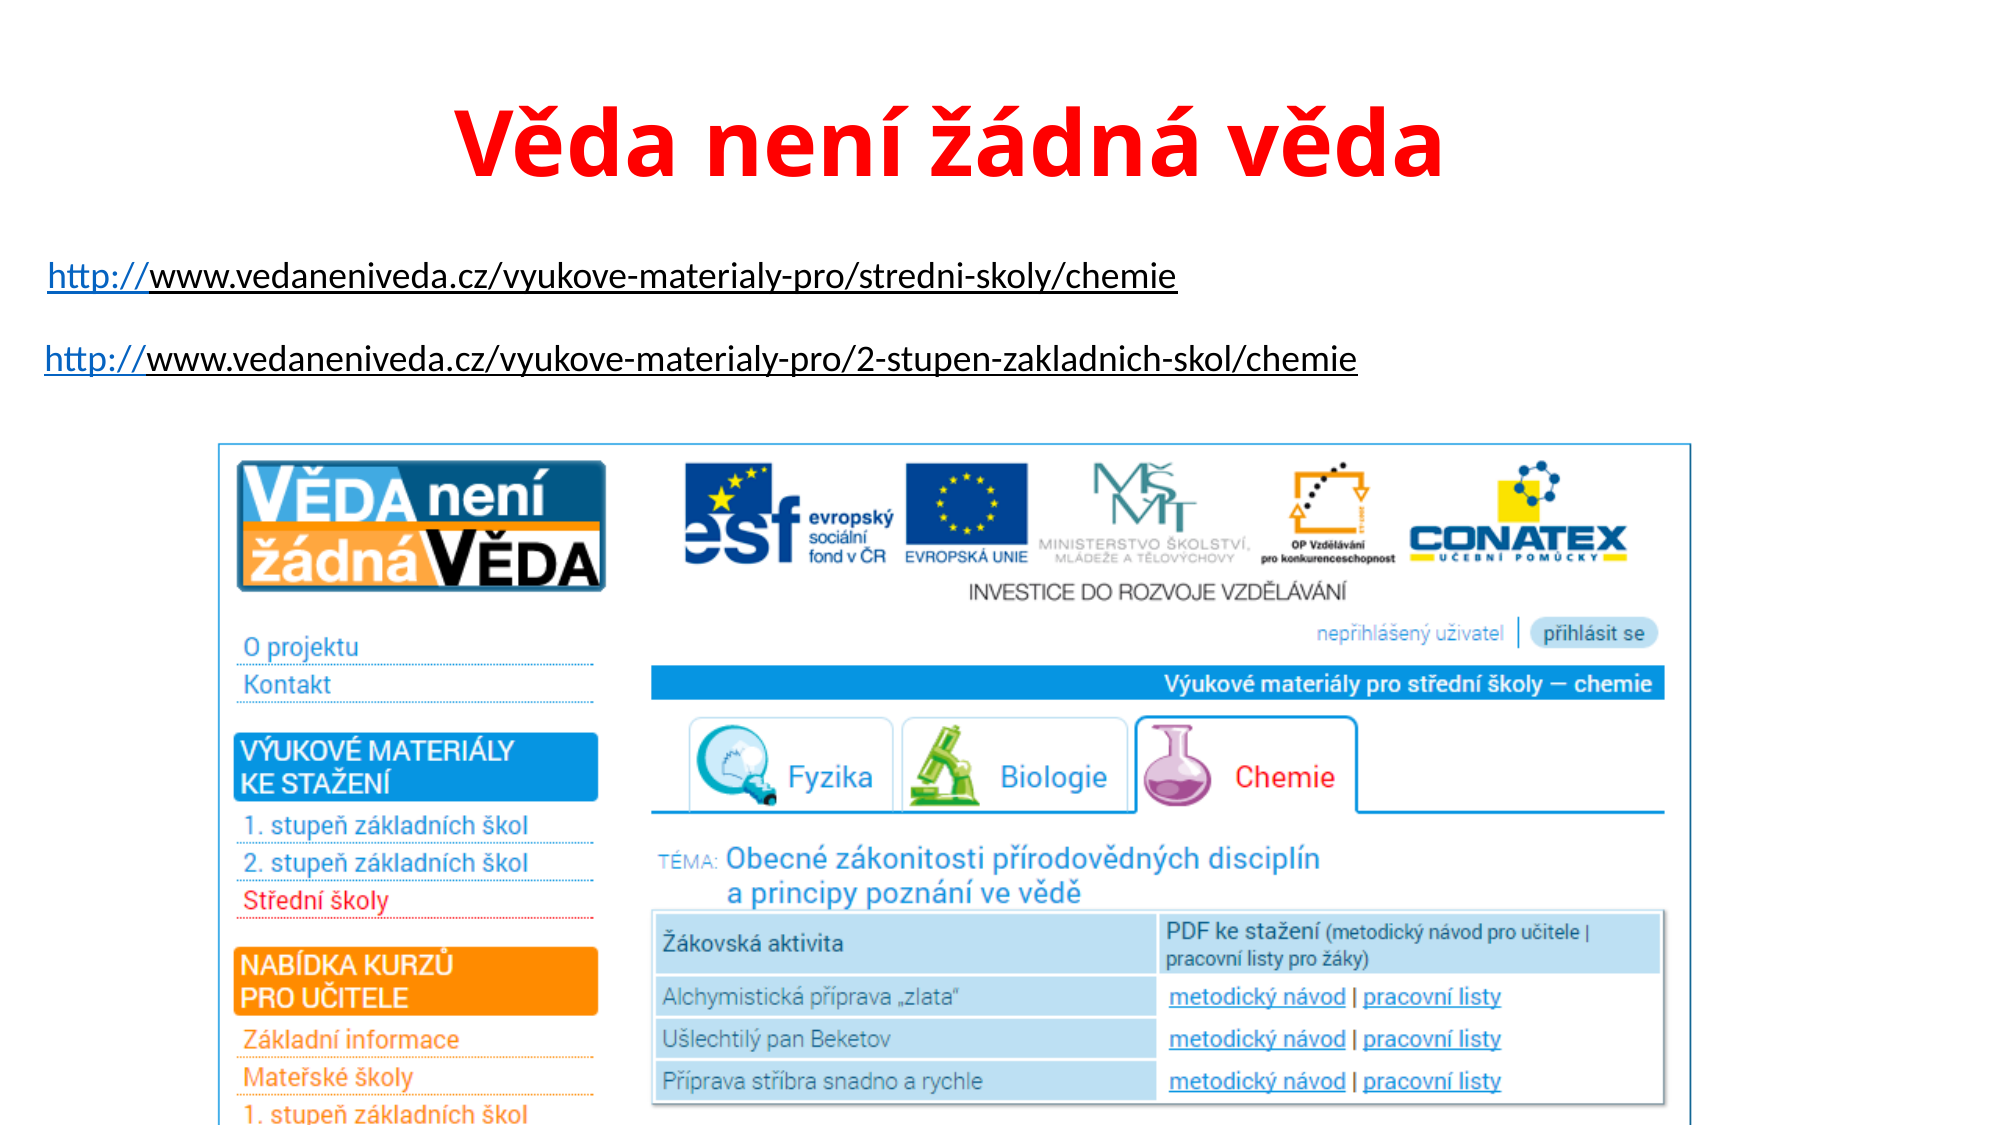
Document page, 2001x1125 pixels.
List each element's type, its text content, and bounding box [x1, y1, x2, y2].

text_box http://www.vedaneniveda.cz/vyukove-materialy-pro/2-stupen-zakladnich-skol/chemie [29, 326, 1441, 387]
text_box Věda není žádná věda [212, 89, 1690, 308]
text_box http://www.vedaneniveda.cz/vyukove-materialy-pro/stredni-skoly/chemie [32, 243, 1432, 304]
picture [209, 431, 1729, 1125]
